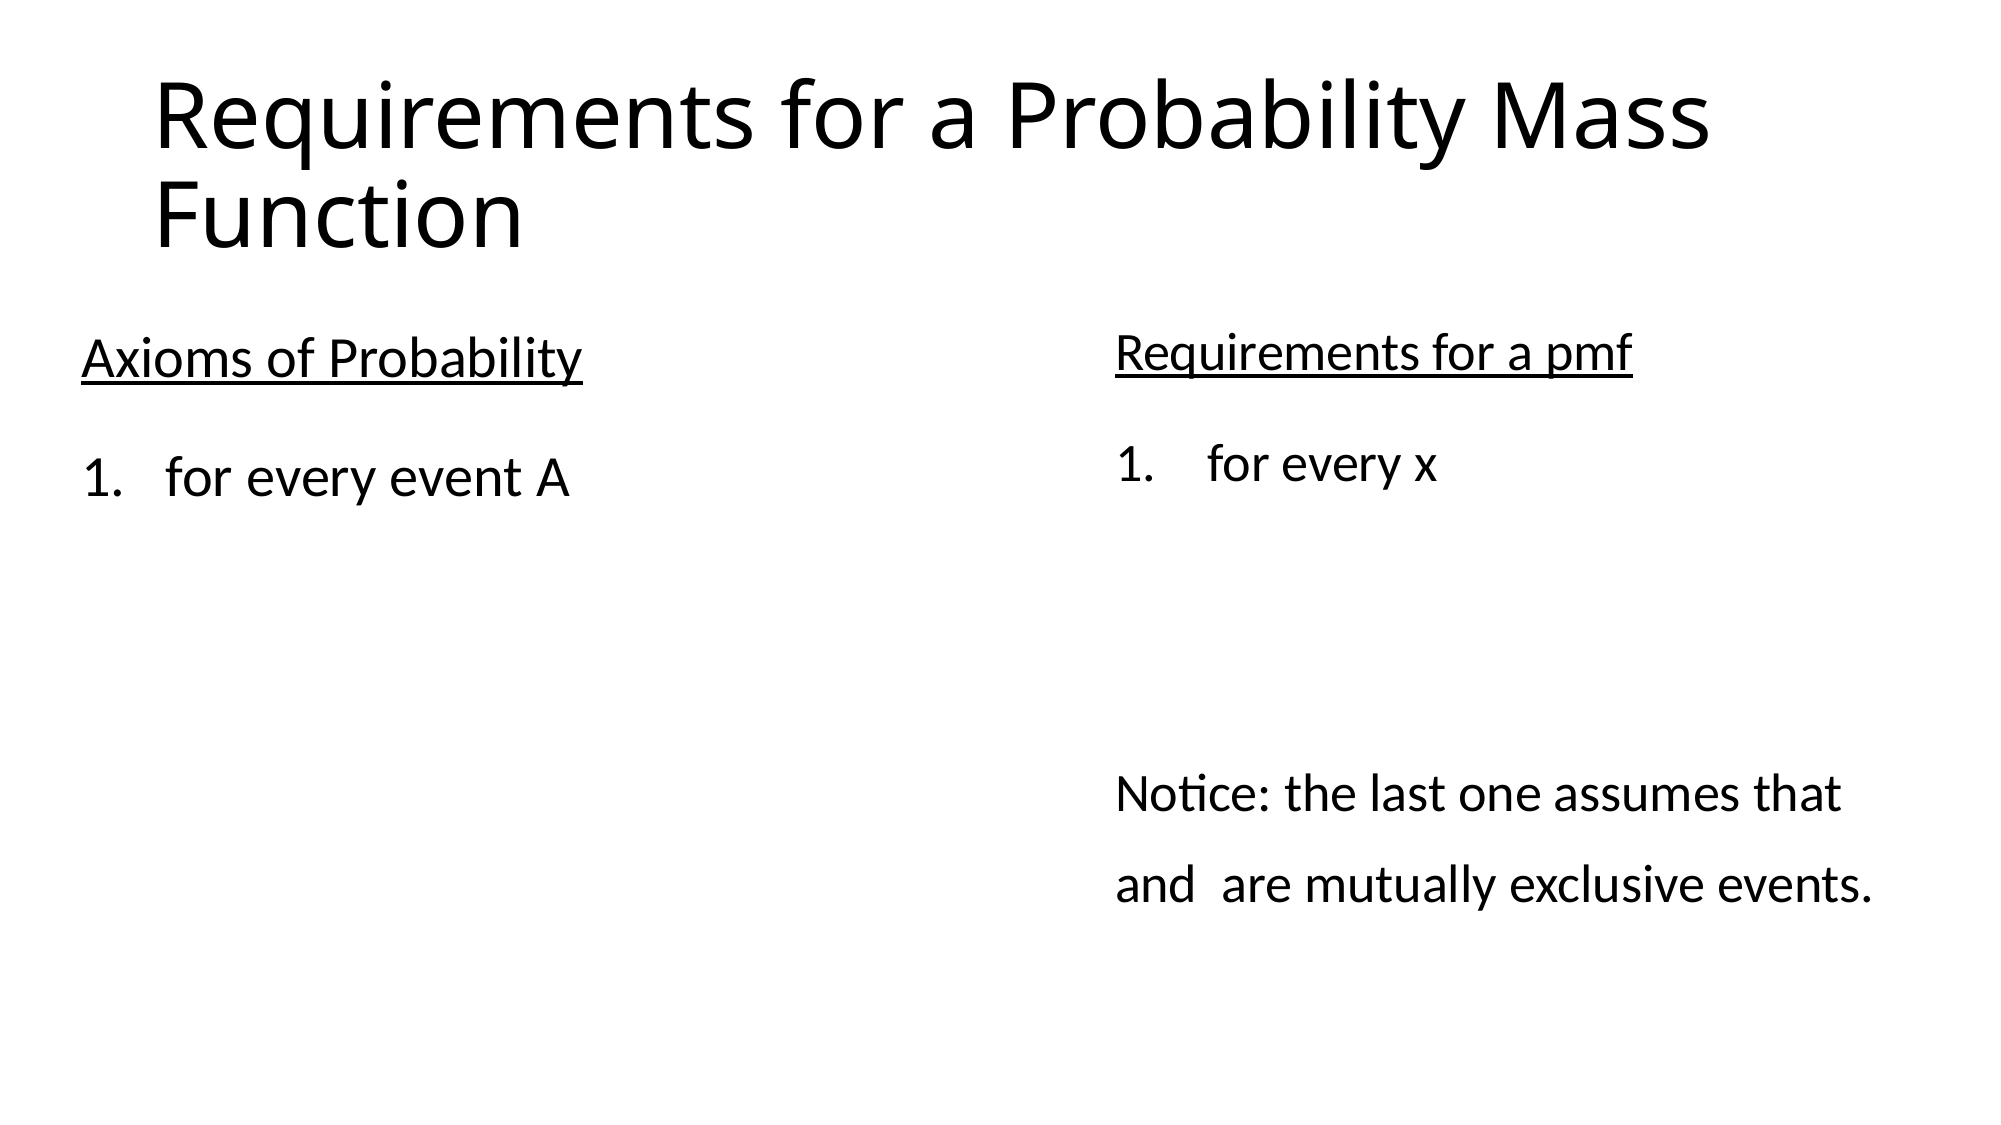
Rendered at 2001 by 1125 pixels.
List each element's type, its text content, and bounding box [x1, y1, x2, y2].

title Requirements for a Probability Mass Function [137, 59, 1863, 278]
